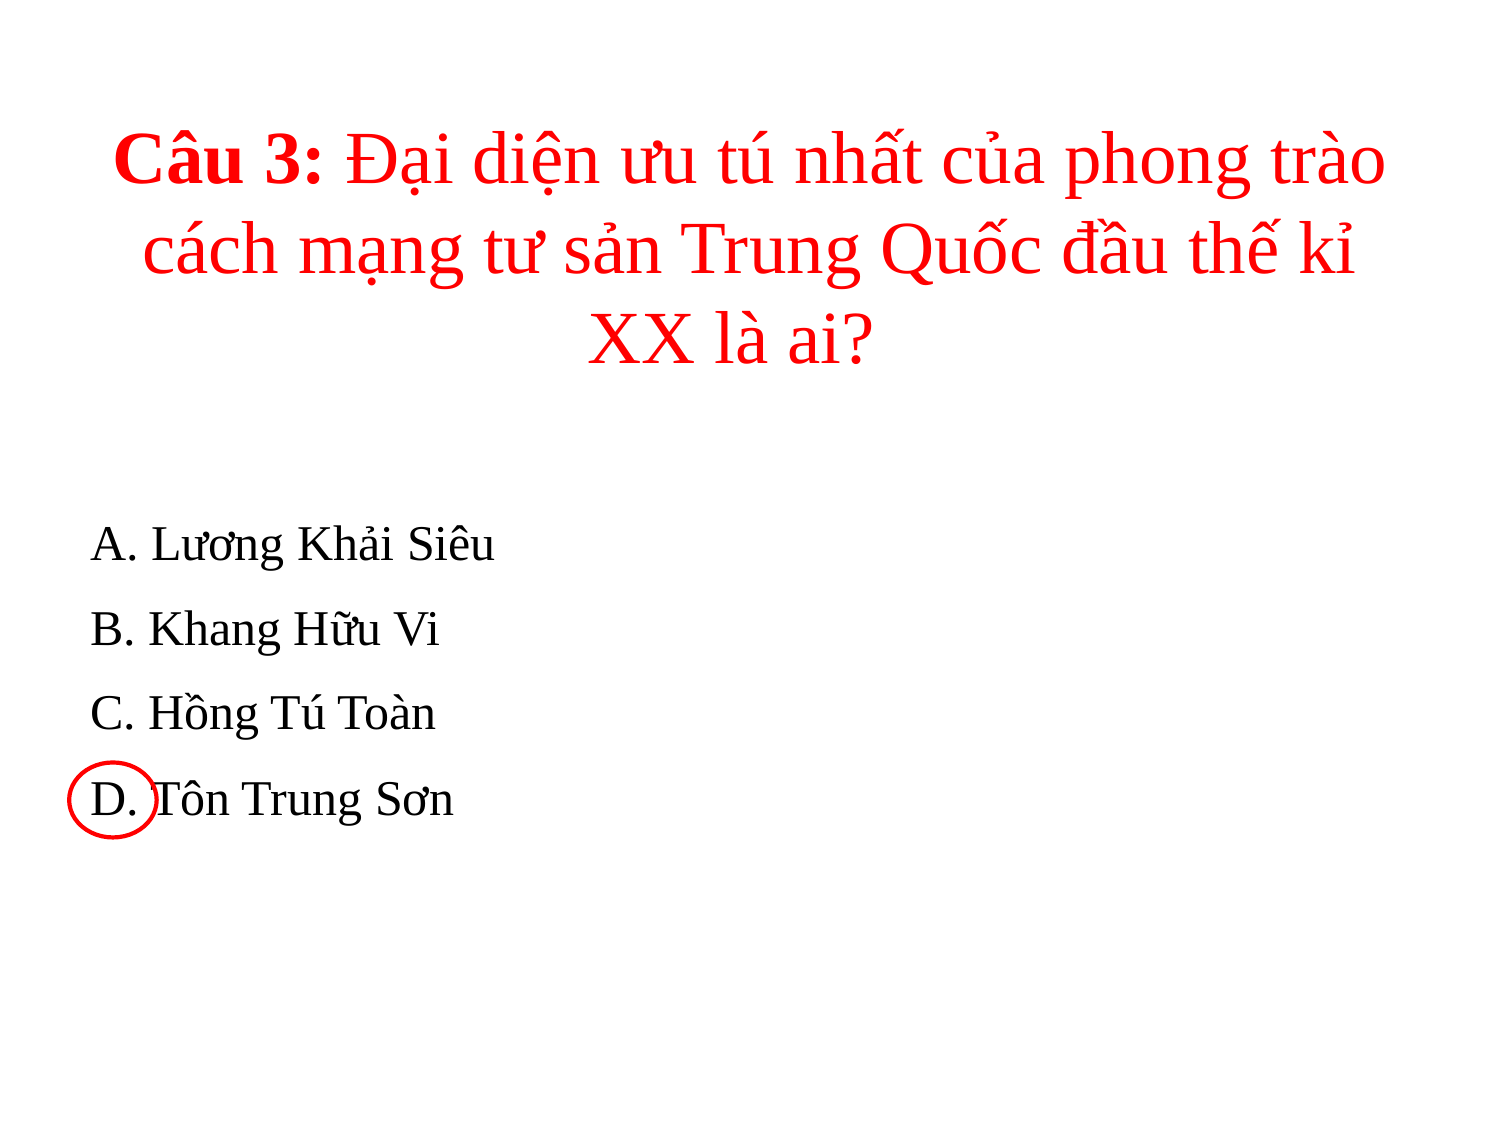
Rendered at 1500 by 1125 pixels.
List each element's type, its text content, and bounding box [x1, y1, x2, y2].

text_box [67, 760, 159, 840]
title Câu 3: Đại diện ưu tú nhất của phong trào cách mạng tư sản Trung Quốc đầu thế kỉ XX là ai? [75, 112, 1425, 375]
list A. Lương Khải Siêu B. Khang Hữu Vi C. Hồng Tú Toàn D. Tôn Trung Sơn [75, 487, 1425, 838]
